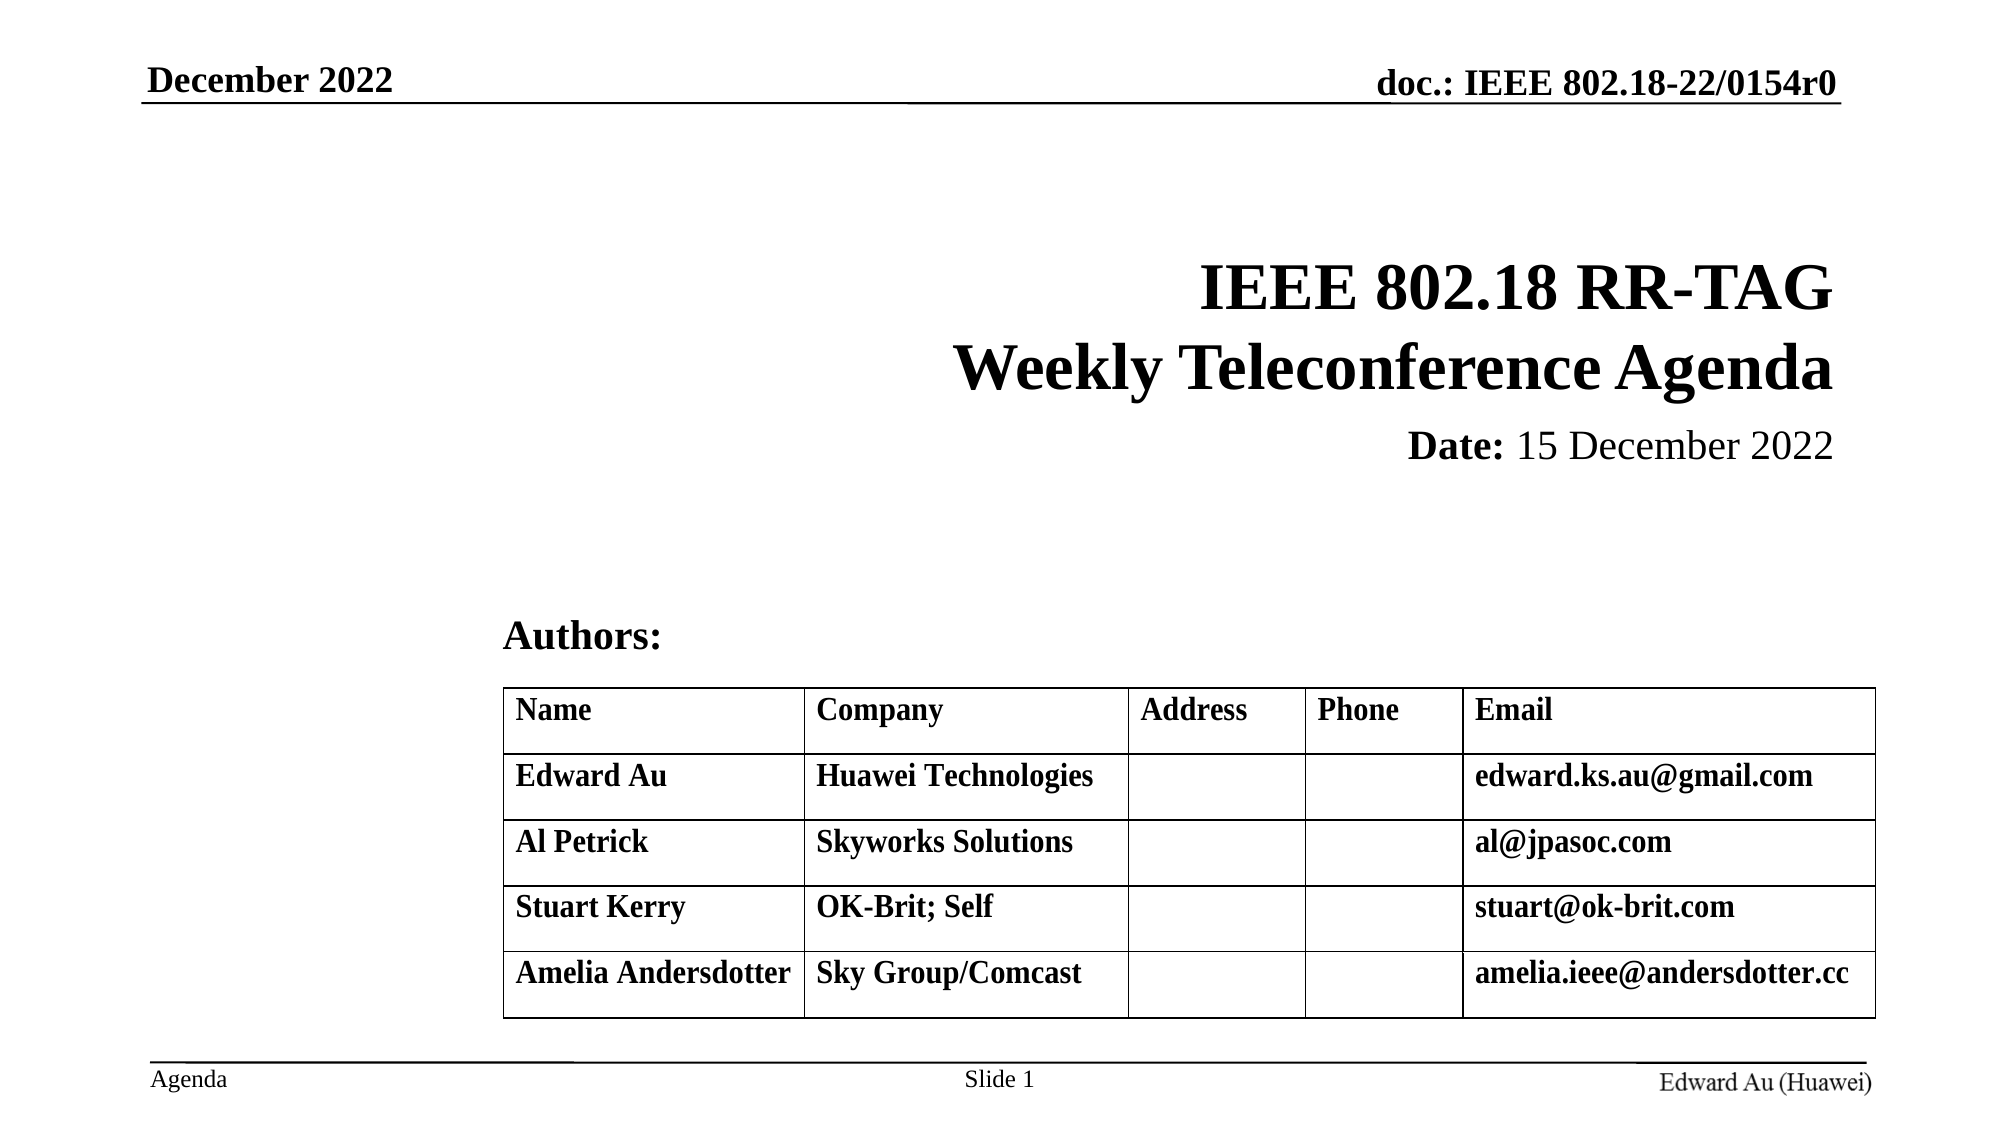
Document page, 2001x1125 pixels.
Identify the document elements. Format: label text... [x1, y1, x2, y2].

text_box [487, 687, 1913, 1125]
title IEEE 802.18 RR-TAG Weekly Teleconference Agenda [574, 235, 1851, 410]
text_box Authors: [487, 599, 725, 663]
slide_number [146, 54, 526, 101]
list Date: 15 December 2022 [574, 410, 1851, 538]
